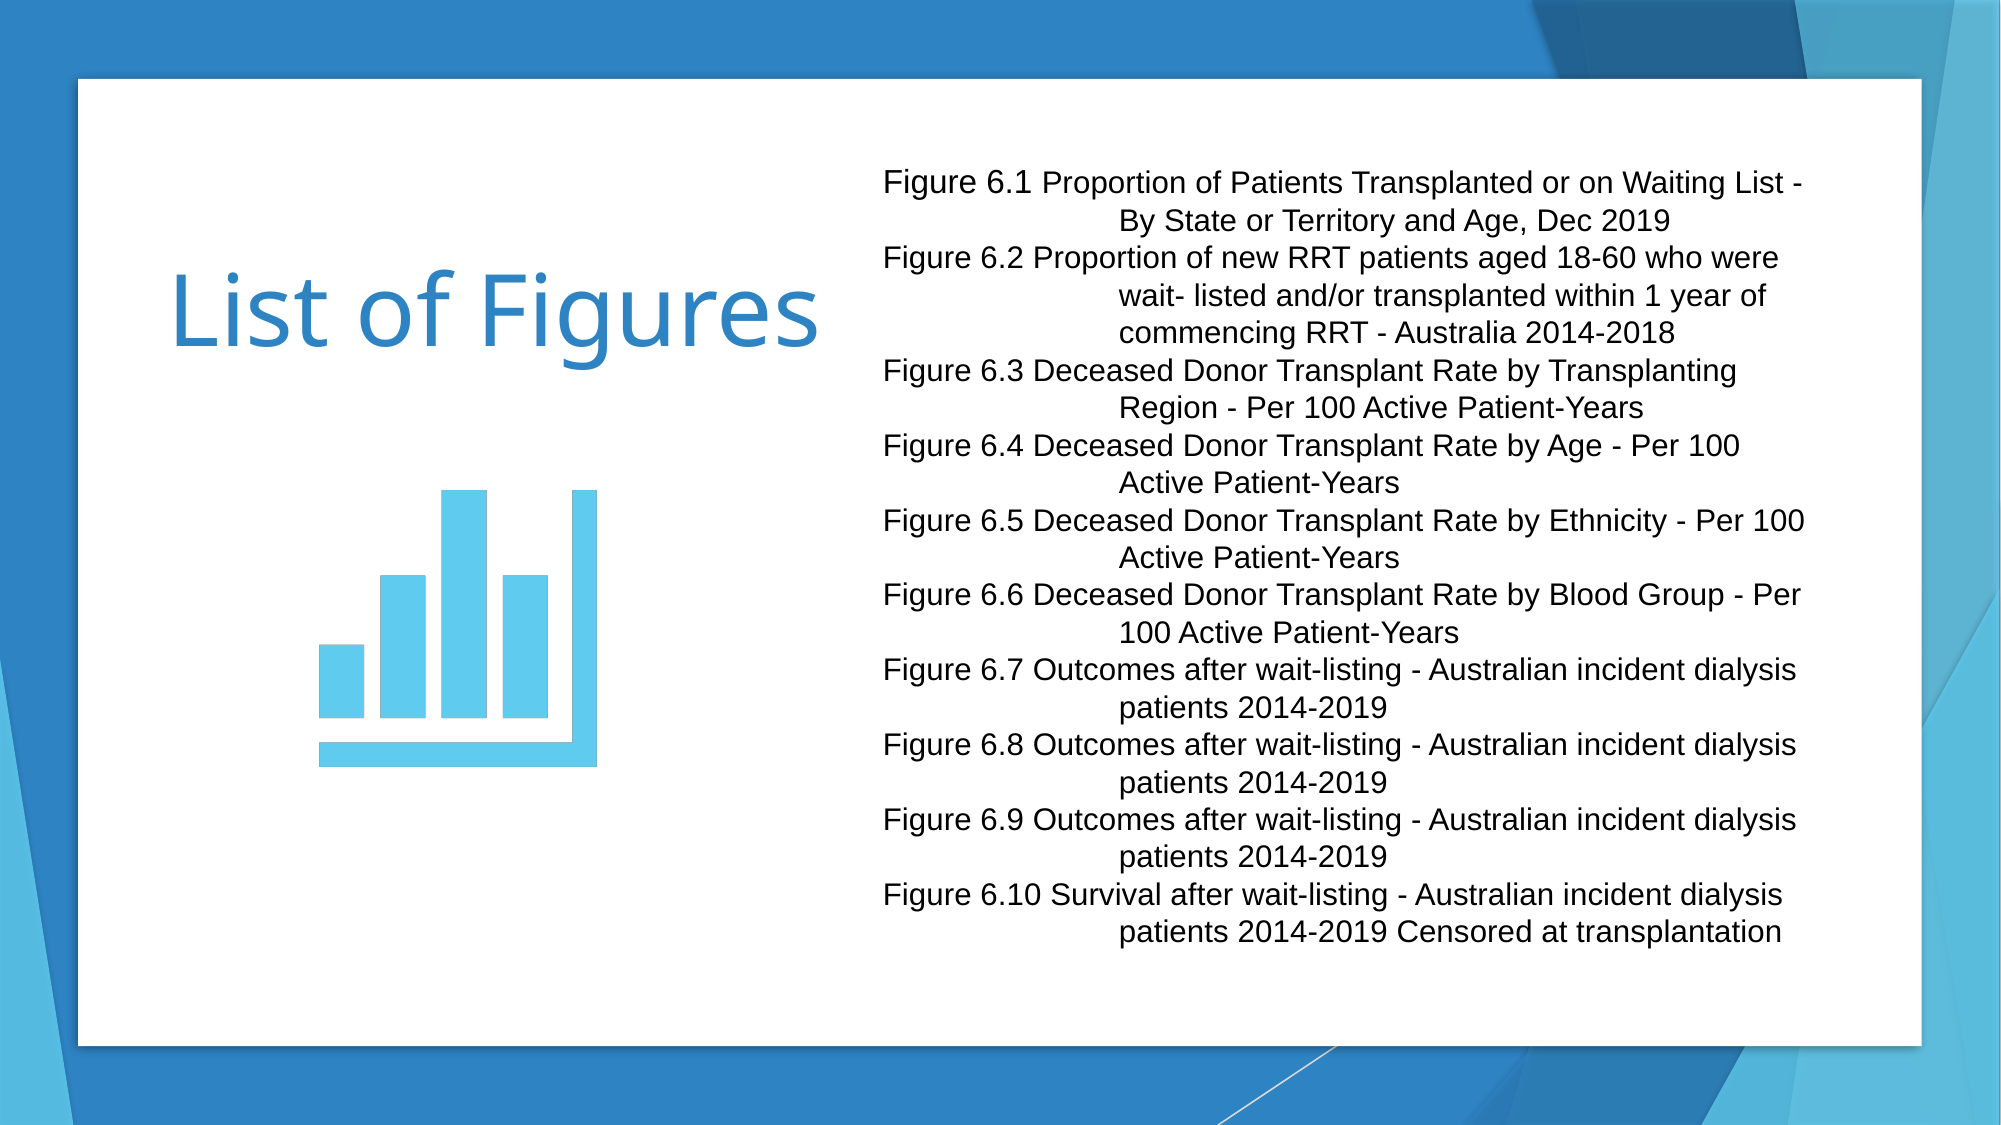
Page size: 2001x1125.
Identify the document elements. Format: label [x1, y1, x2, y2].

picture [262, 432, 654, 825]
text_box [0, 0, 2000, 1125]
